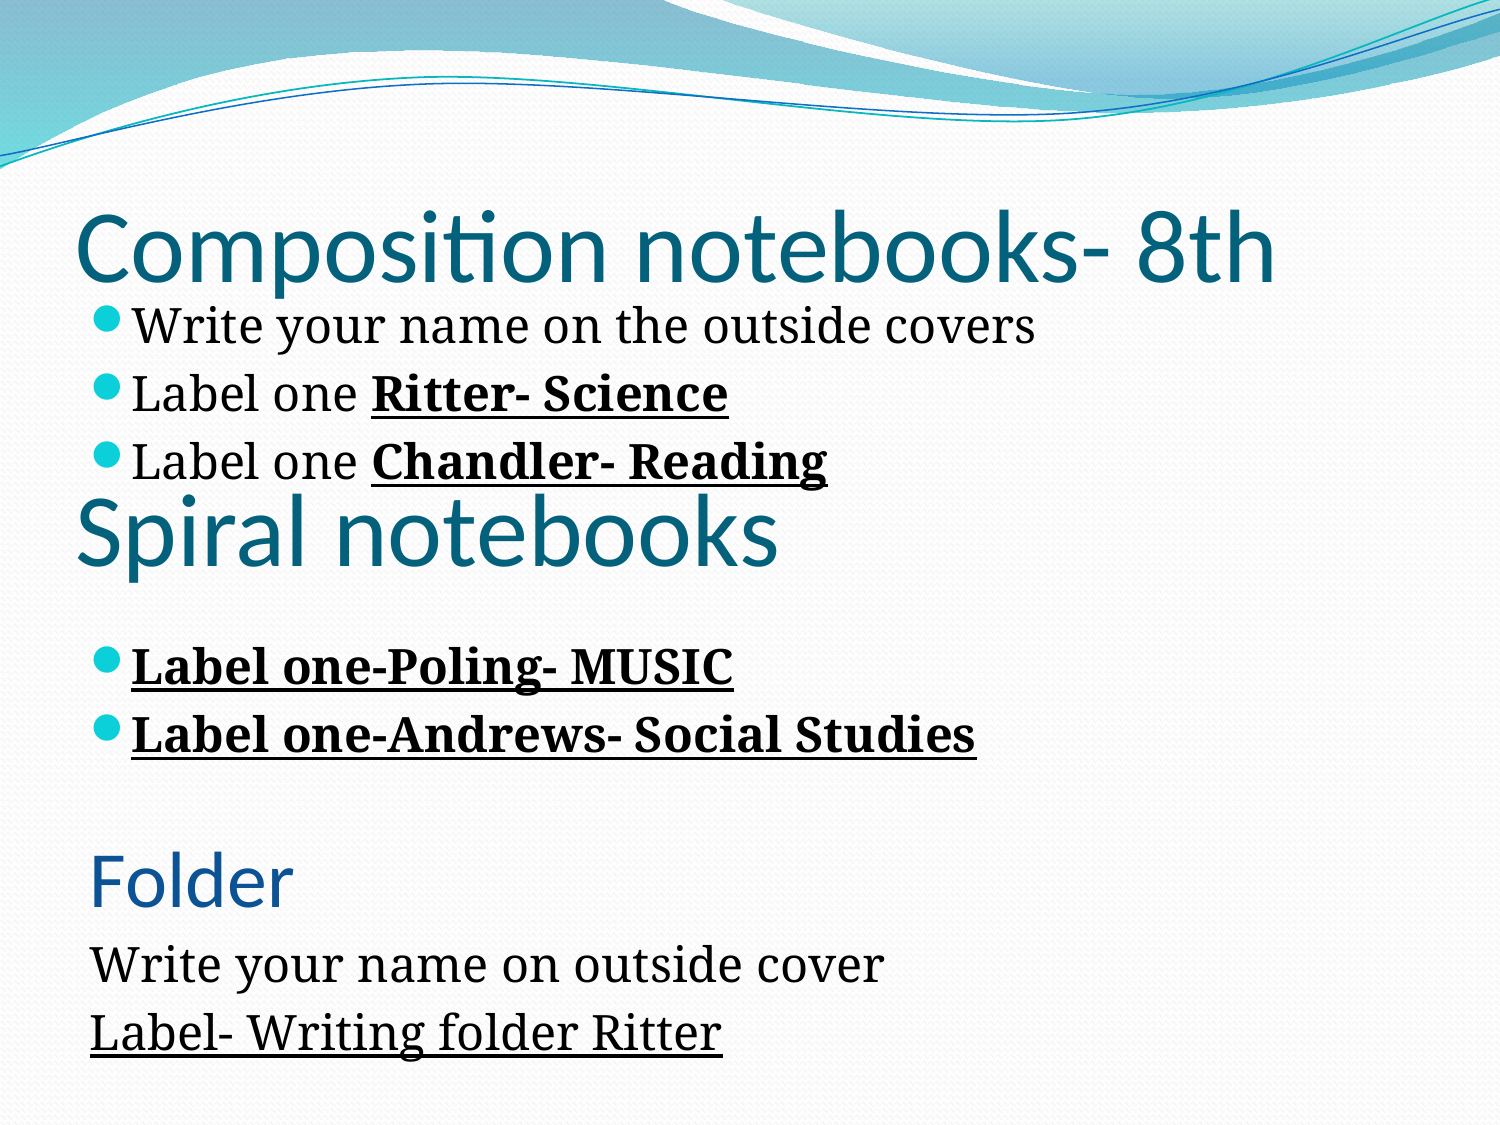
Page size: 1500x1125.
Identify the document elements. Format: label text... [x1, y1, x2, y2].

list Write your name on the outside covers Label one Ritter- Science Label one Chandler- Reading Label one-Poling- MUSIC Label one-Andrews- Social Studies Folder Write your name on outside cover Label- Writing folder Ritter [75, 287, 1425, 399]
title Composition notebooks- 8th [75, 115, 1425, 287]
text_box Spiral notebooks [74, 399, 1425, 588]
list Write your name on the outside covers Label one Ritter- Science Label one Chandler- Reading Label one-Poling- MUSIC Label one-Andrews- Social Studies Folder Write your name on outside cover Label- Writing folder Ritter [75, 588, 1425, 1075]
